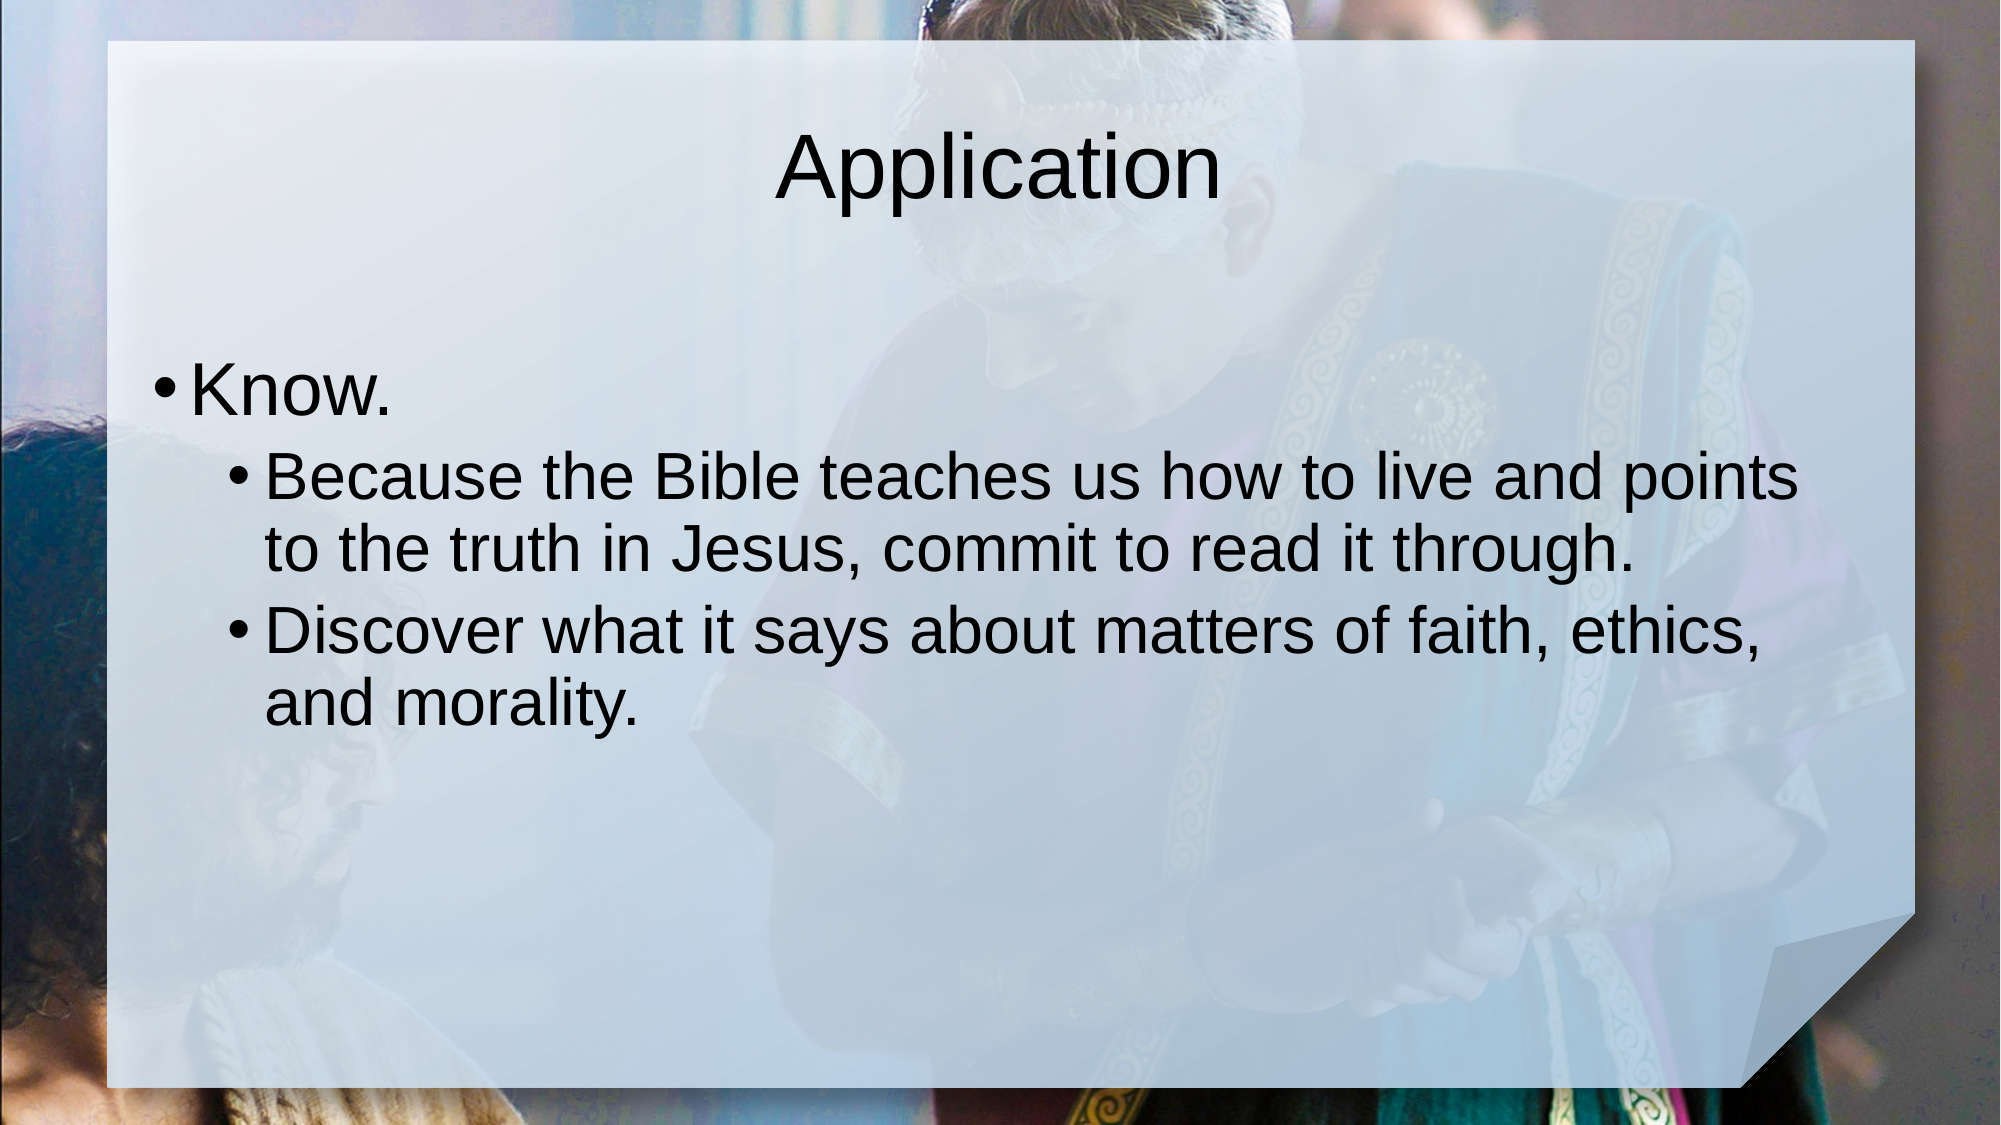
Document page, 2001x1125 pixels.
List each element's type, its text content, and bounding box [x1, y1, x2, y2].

picture [0, 0, 2001, 1125]
title Application [137, 59, 1863, 278]
list Know. Because the Bible teaches us how to live and points to the truth in Jesus, commit to read it through. Discover what it says about matters of faith, ethics, and morality. [137, 343, 1863, 1014]
